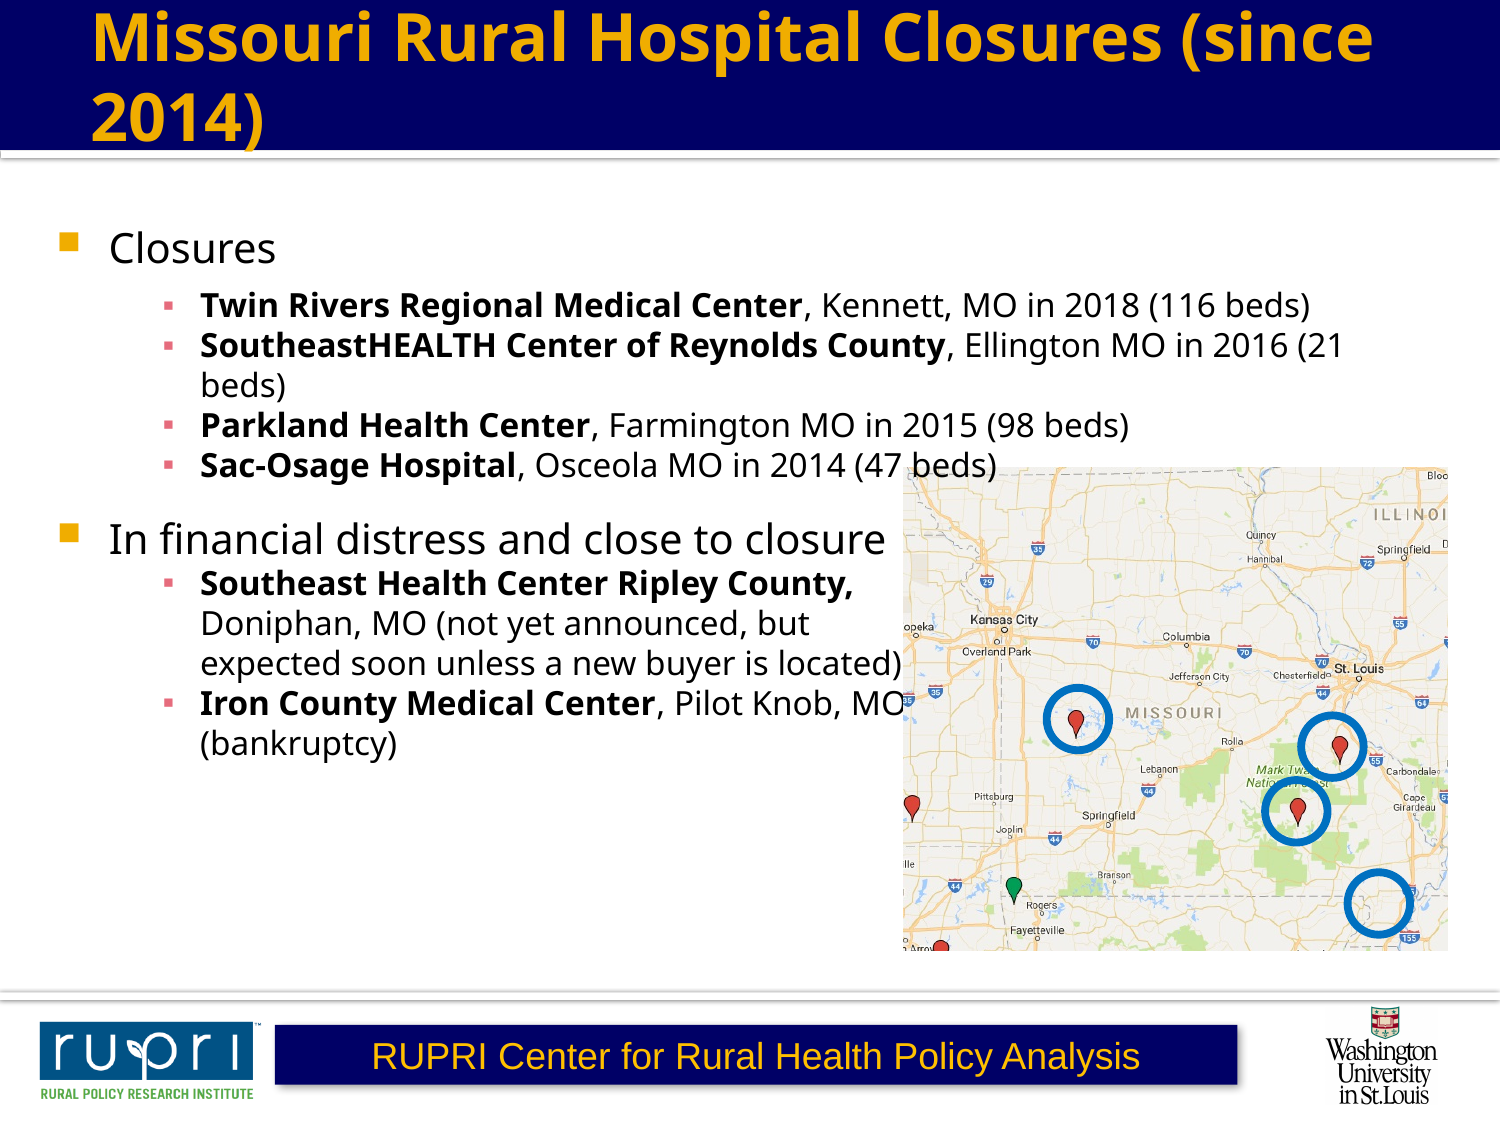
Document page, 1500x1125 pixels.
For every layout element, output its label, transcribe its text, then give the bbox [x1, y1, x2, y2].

title Missouri Rural Hospital Closures (since 2014) [75, 0, 1425, 150]
text_box Closures Twin Rivers Regional Medical Center, Kennett, MO in 2018 (116 beds) SoutheastHEALTH Center of Reynolds County, Ellington MO in 2016 (21 beds) Parkland Health Center, Farmington MO in 2015 (98 beds) Sac-Osage Hospital, Osceola MO in 2014 (47 beds) [27, 207, 1403, 455]
list In financial distress and close to closure Southeast Health Center Ripley County, Doniphan, MO (not yet announced, but expected soon unless a new buyer is located) Iron County Medical Center, Pilot Knob, MO (bankruptcy) [27, 497, 897, 898]
picture [1325, 1006, 1438, 1105]
picture [37, 1019, 263, 1101]
picture [903, 467, 1448, 951]
